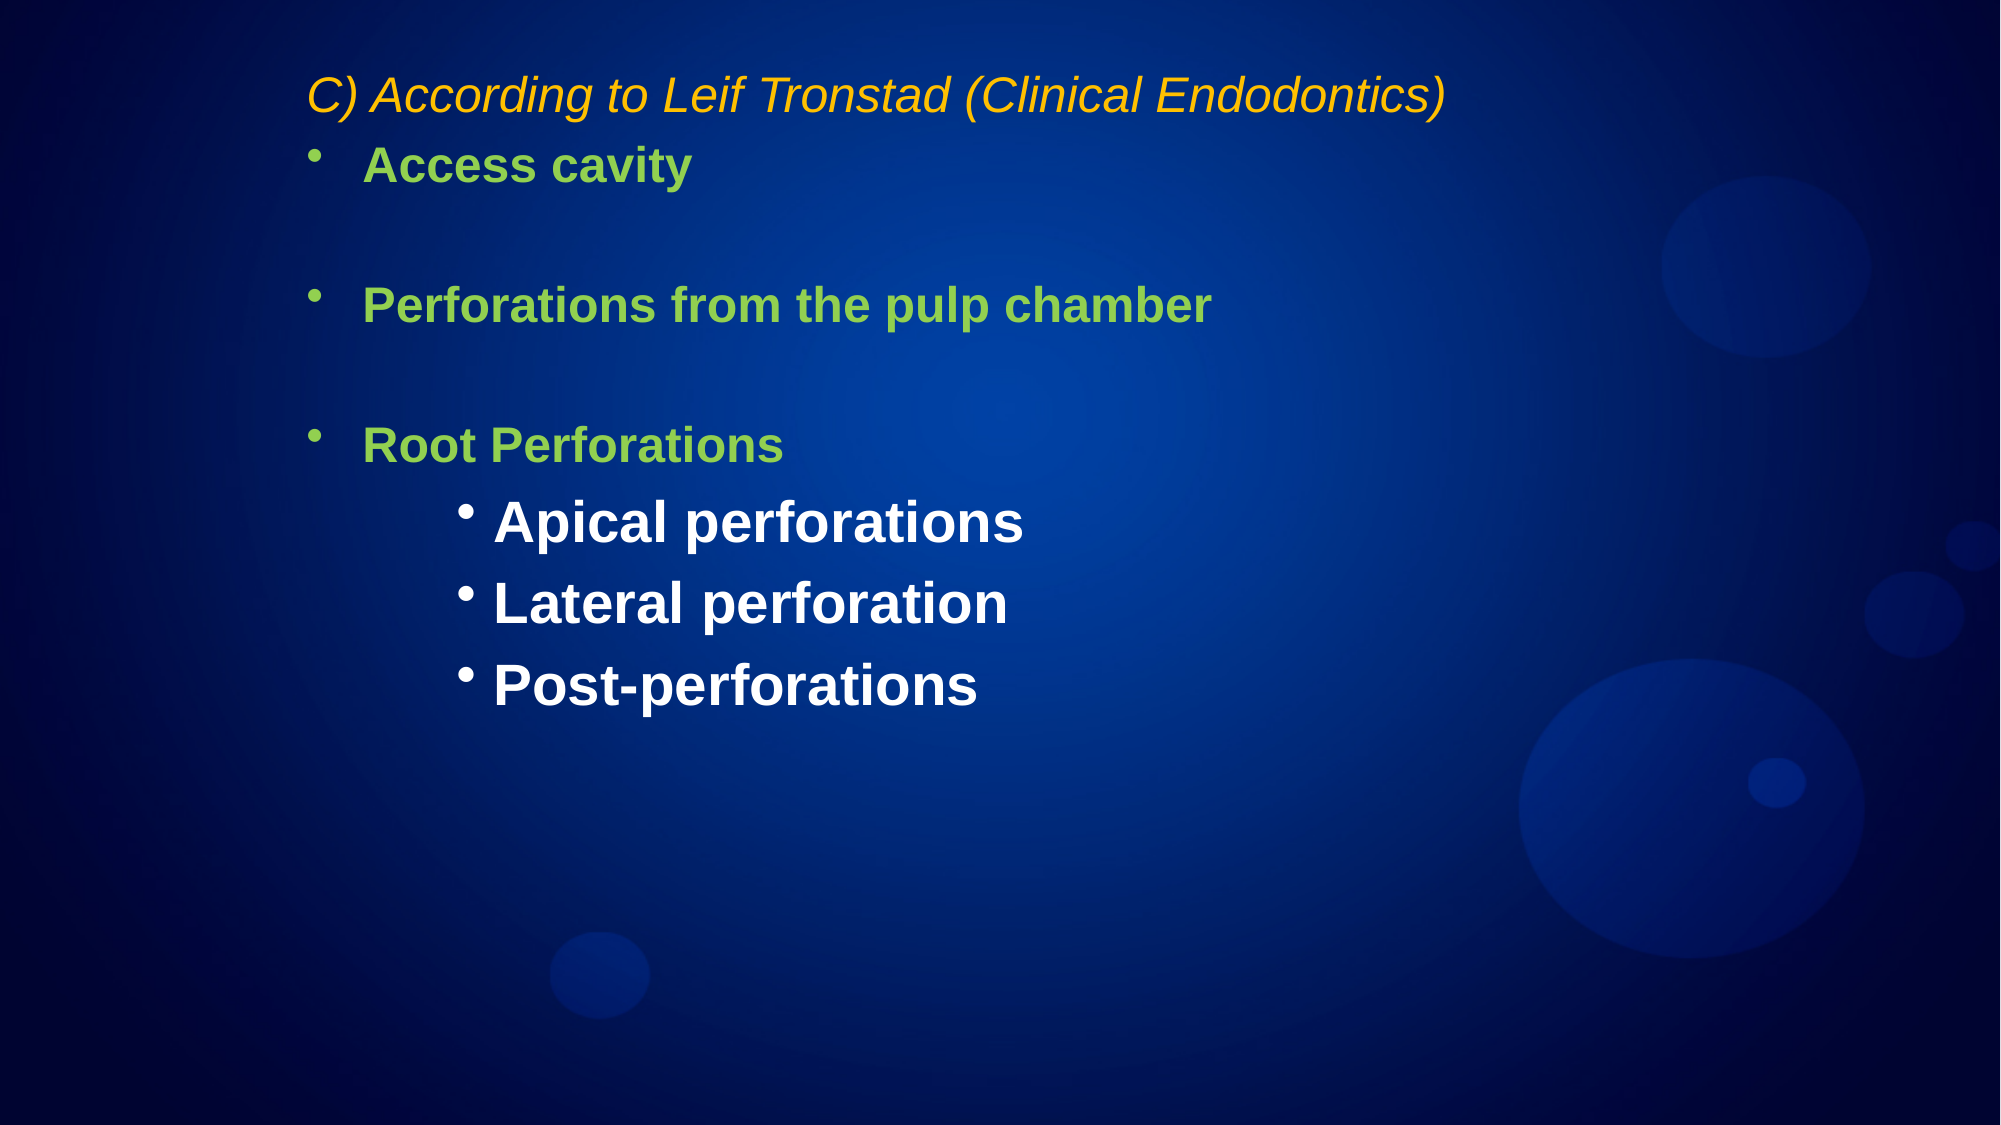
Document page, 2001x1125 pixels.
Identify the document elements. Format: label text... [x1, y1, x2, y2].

picture [0, 0, 2001, 1125]
list C) According to Leif Tronstad (Clinical Endodontics) Access cavity Perforations from the pulp chamber Root Perforations Apical perforations Lateral perforation Post-perforations [290, 54, 1701, 1013]
